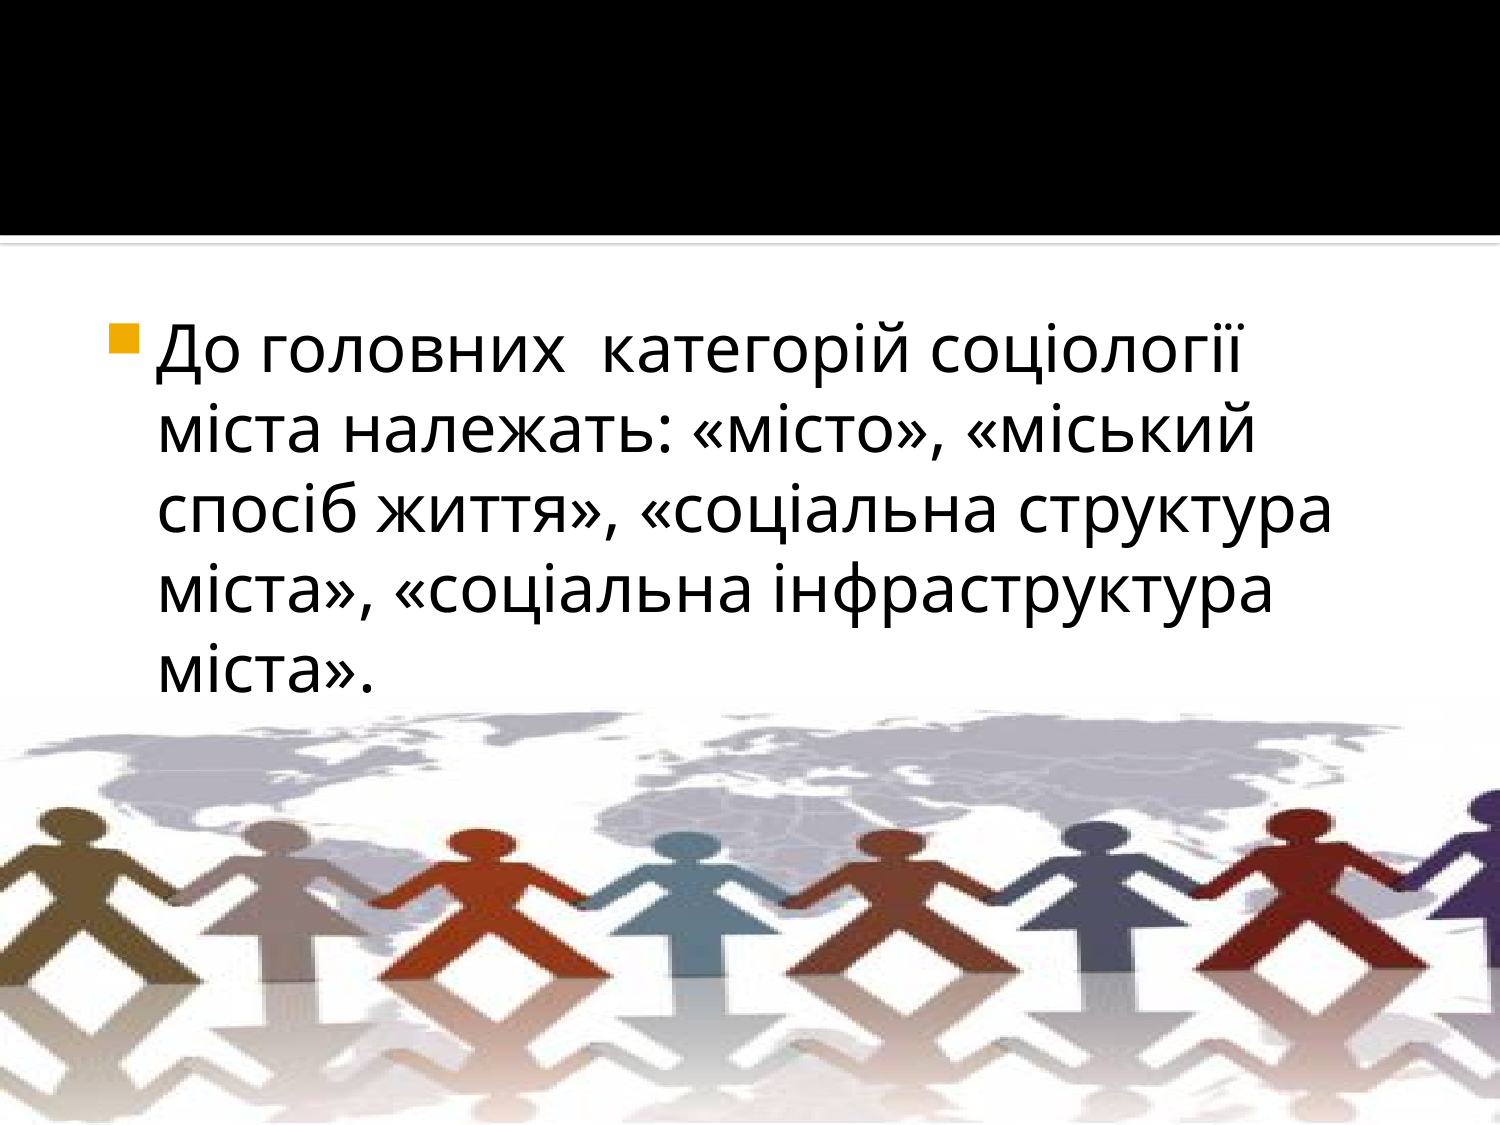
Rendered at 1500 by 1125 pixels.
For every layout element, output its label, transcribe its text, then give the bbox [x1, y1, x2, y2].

picture [0, 695, 1500, 1125]
list До головних категорій соціології міста належать: «місто», «міський спосіб життя», «соціальна структура міста», «соціальна інфраструктура міста». [75, 291, 1425, 693]
